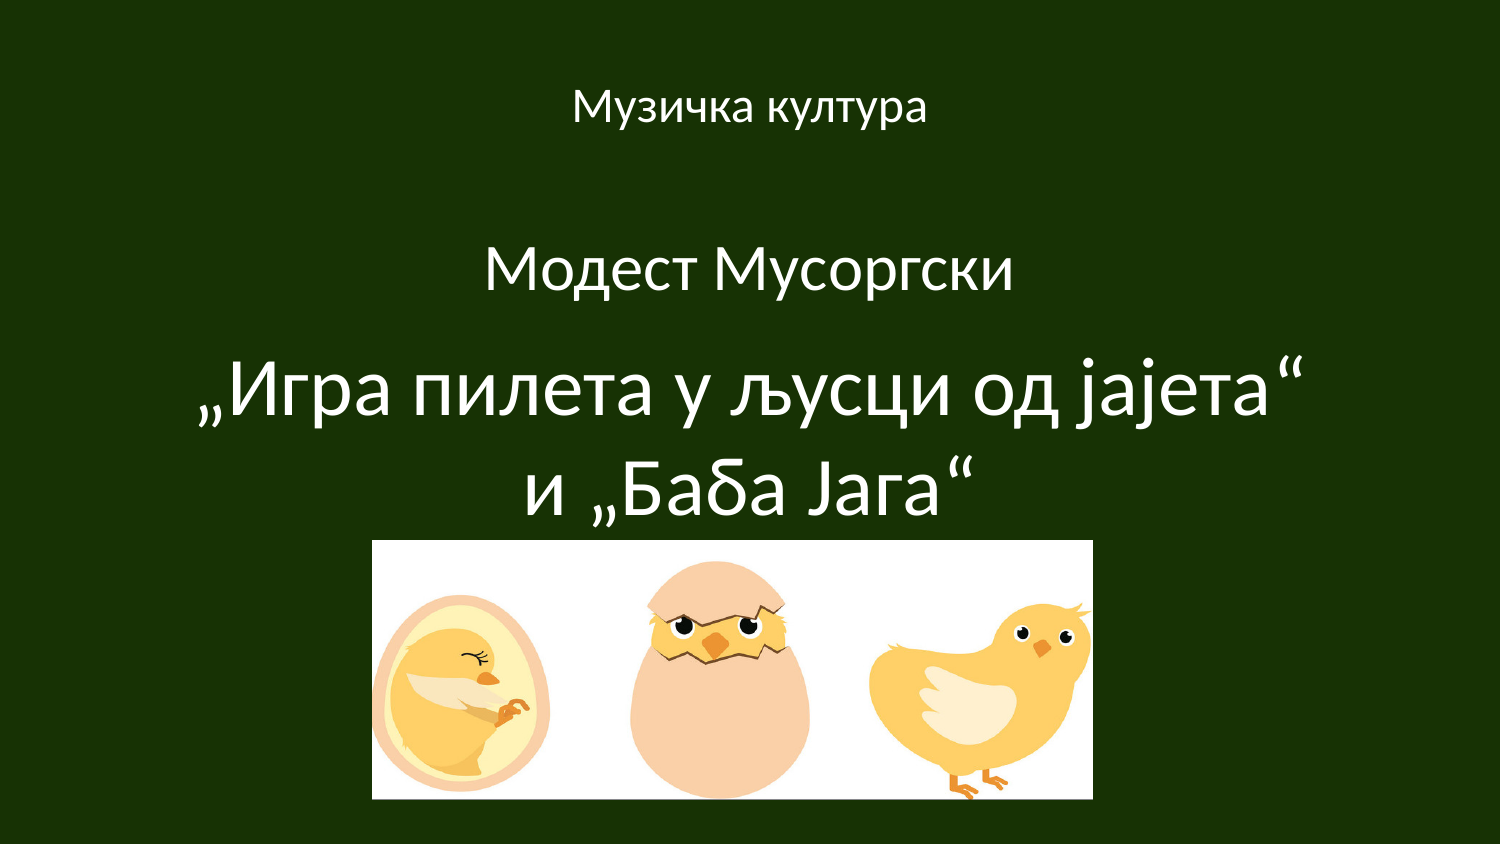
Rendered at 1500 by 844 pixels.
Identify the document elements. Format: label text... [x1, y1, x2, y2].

picture [371, 539, 1093, 800]
text_box Музичка култура [556, 64, 944, 140]
subtitle „Игра пилета у љусци од јајета“ и „Баба Јага“ [168, 324, 1332, 541]
title Модест Мусоргски [112, 173, 1388, 355]
